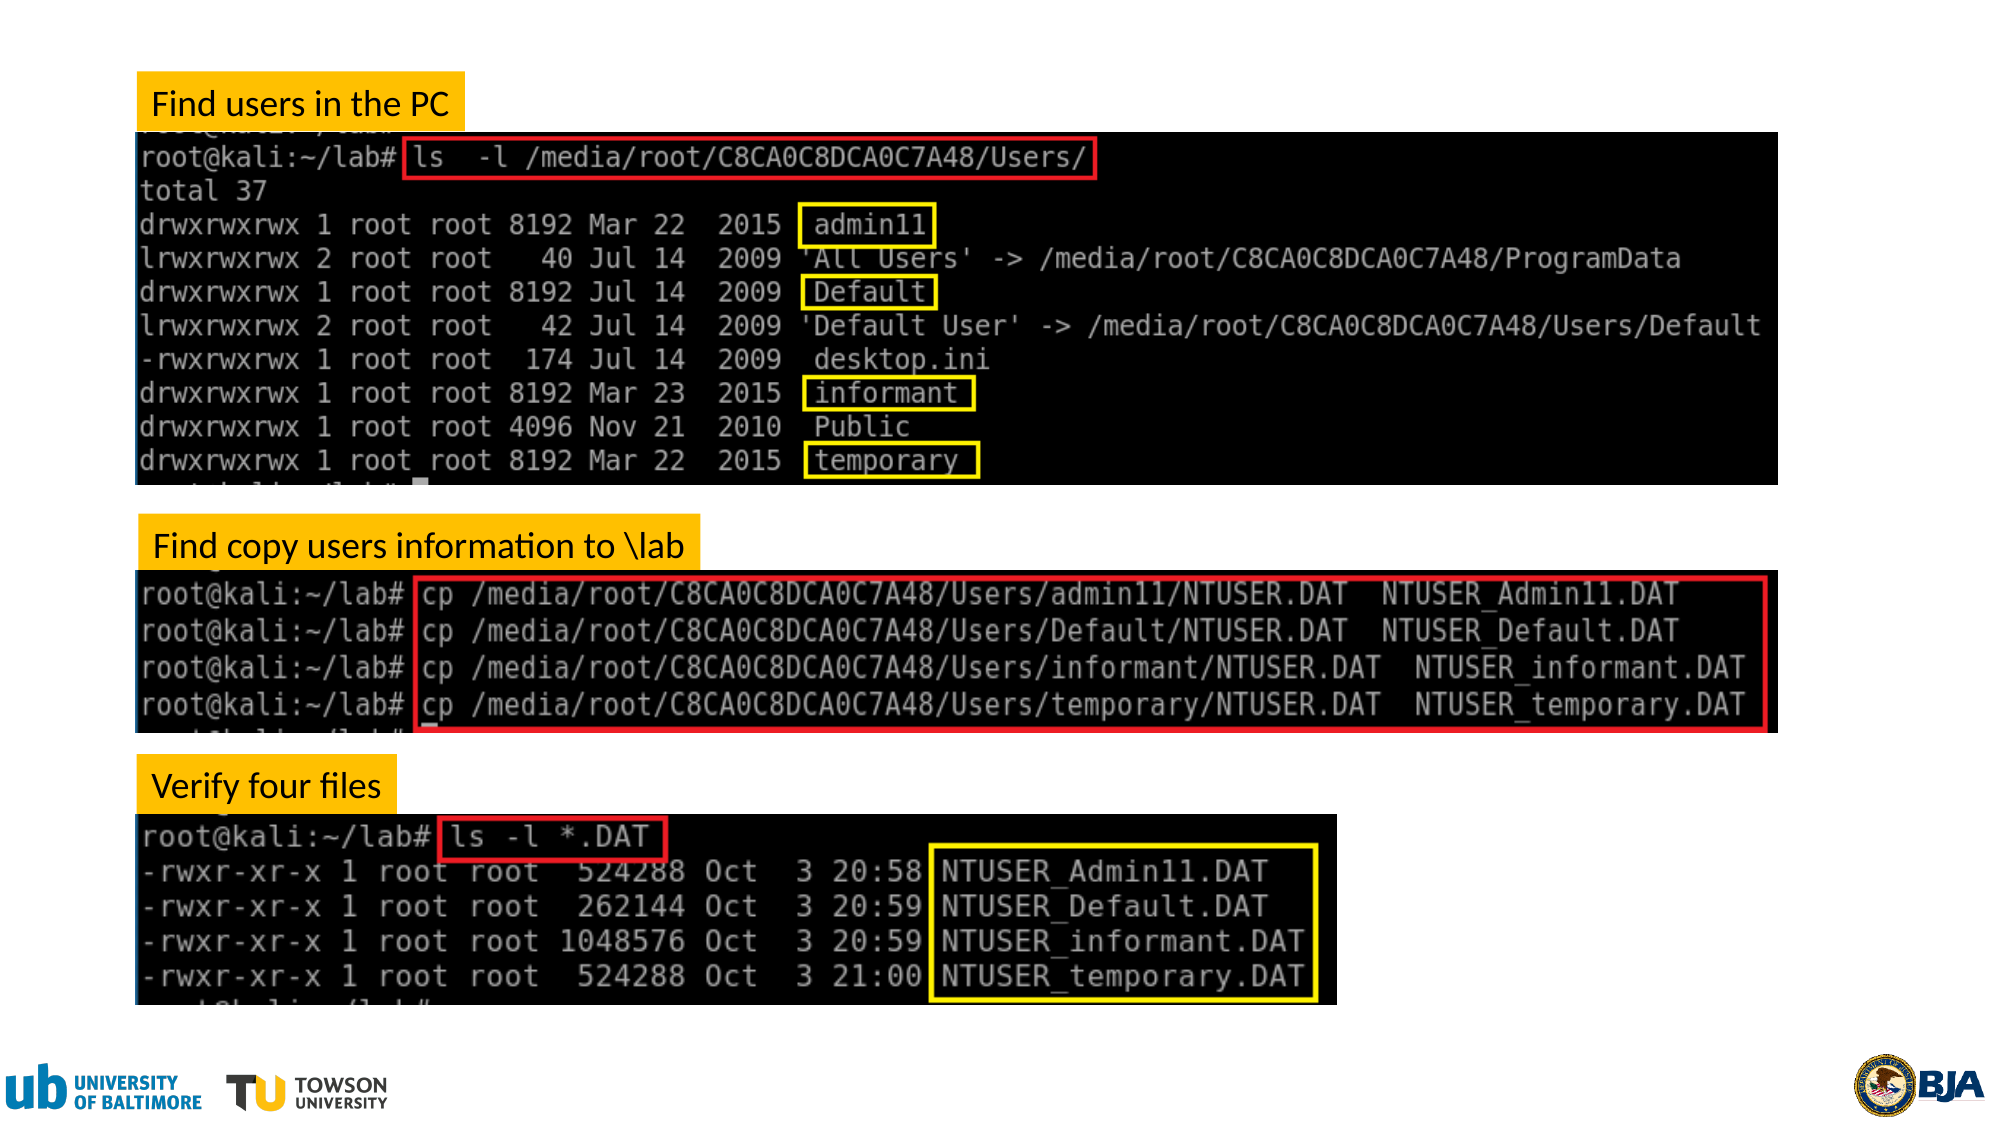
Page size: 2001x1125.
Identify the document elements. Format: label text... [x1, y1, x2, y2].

picture [1854, 1054, 1986, 1117]
text_box Find users in the PC [136, 71, 465, 132]
picture [134, 132, 1778, 485]
text_box Verify four files [136, 754, 397, 814]
picture [0, 1031, 407, 1125]
picture [134, 570, 1778, 733]
picture [135, 814, 1337, 1005]
text_box Find copy users information to \lab [138, 513, 701, 570]
